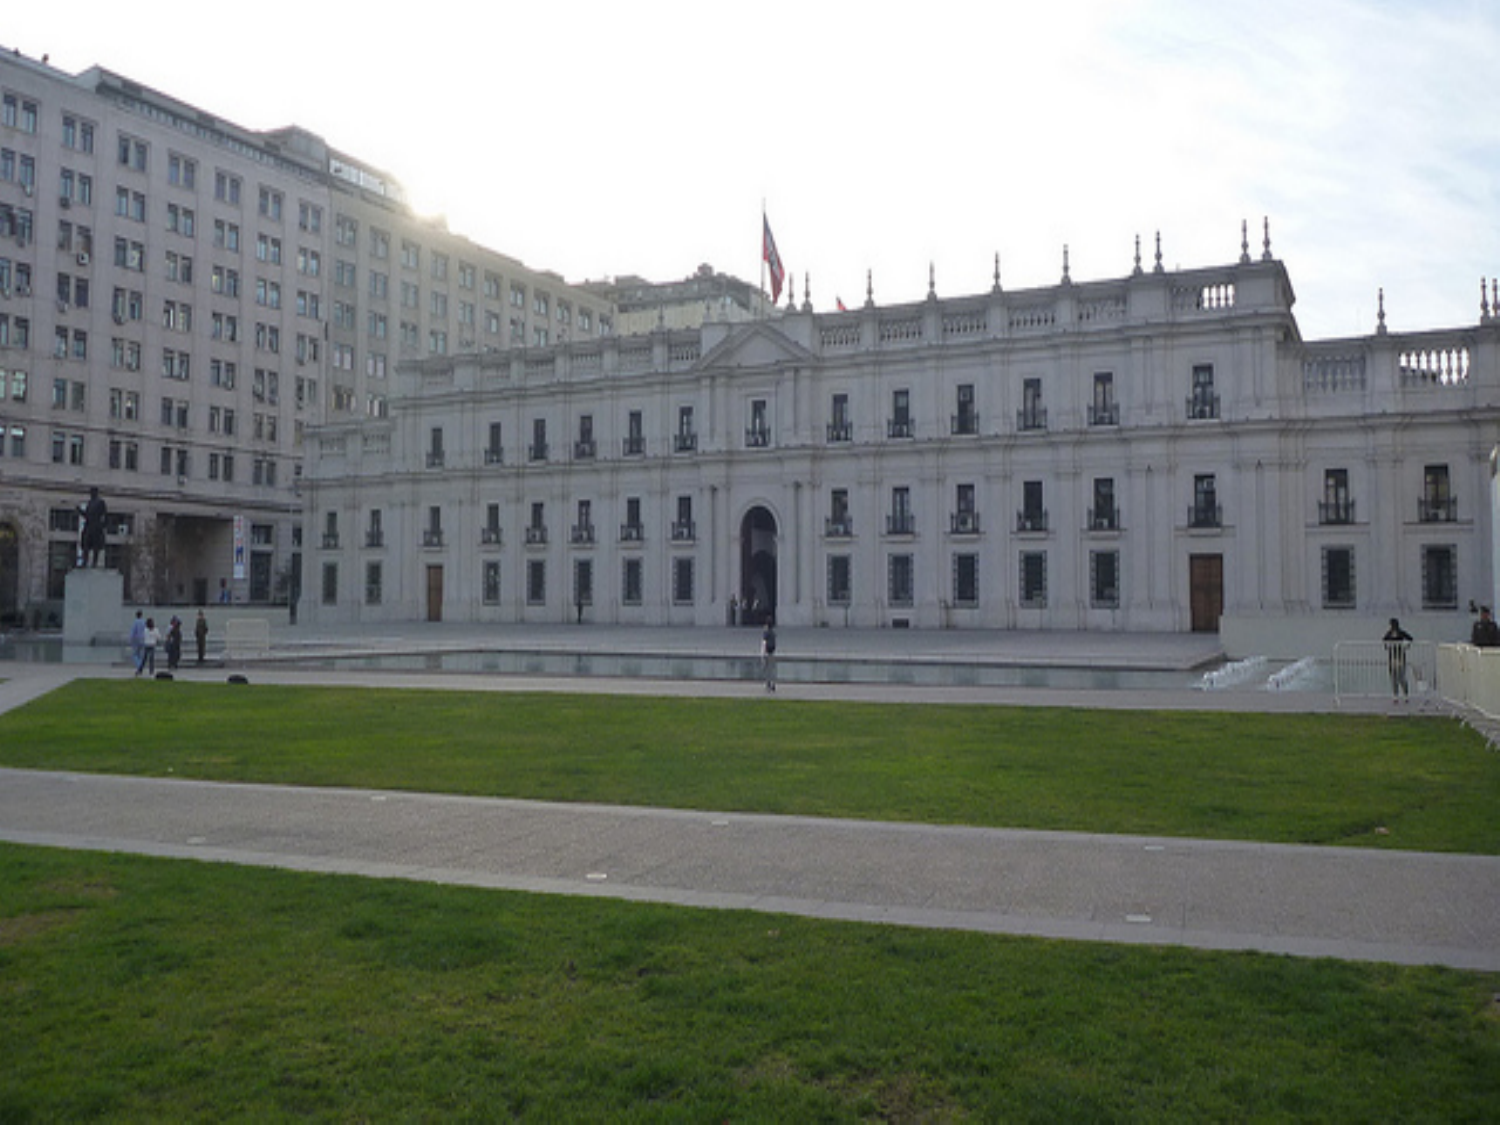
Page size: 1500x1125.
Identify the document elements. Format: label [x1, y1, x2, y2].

list [0, 0, 1500, 1125]
